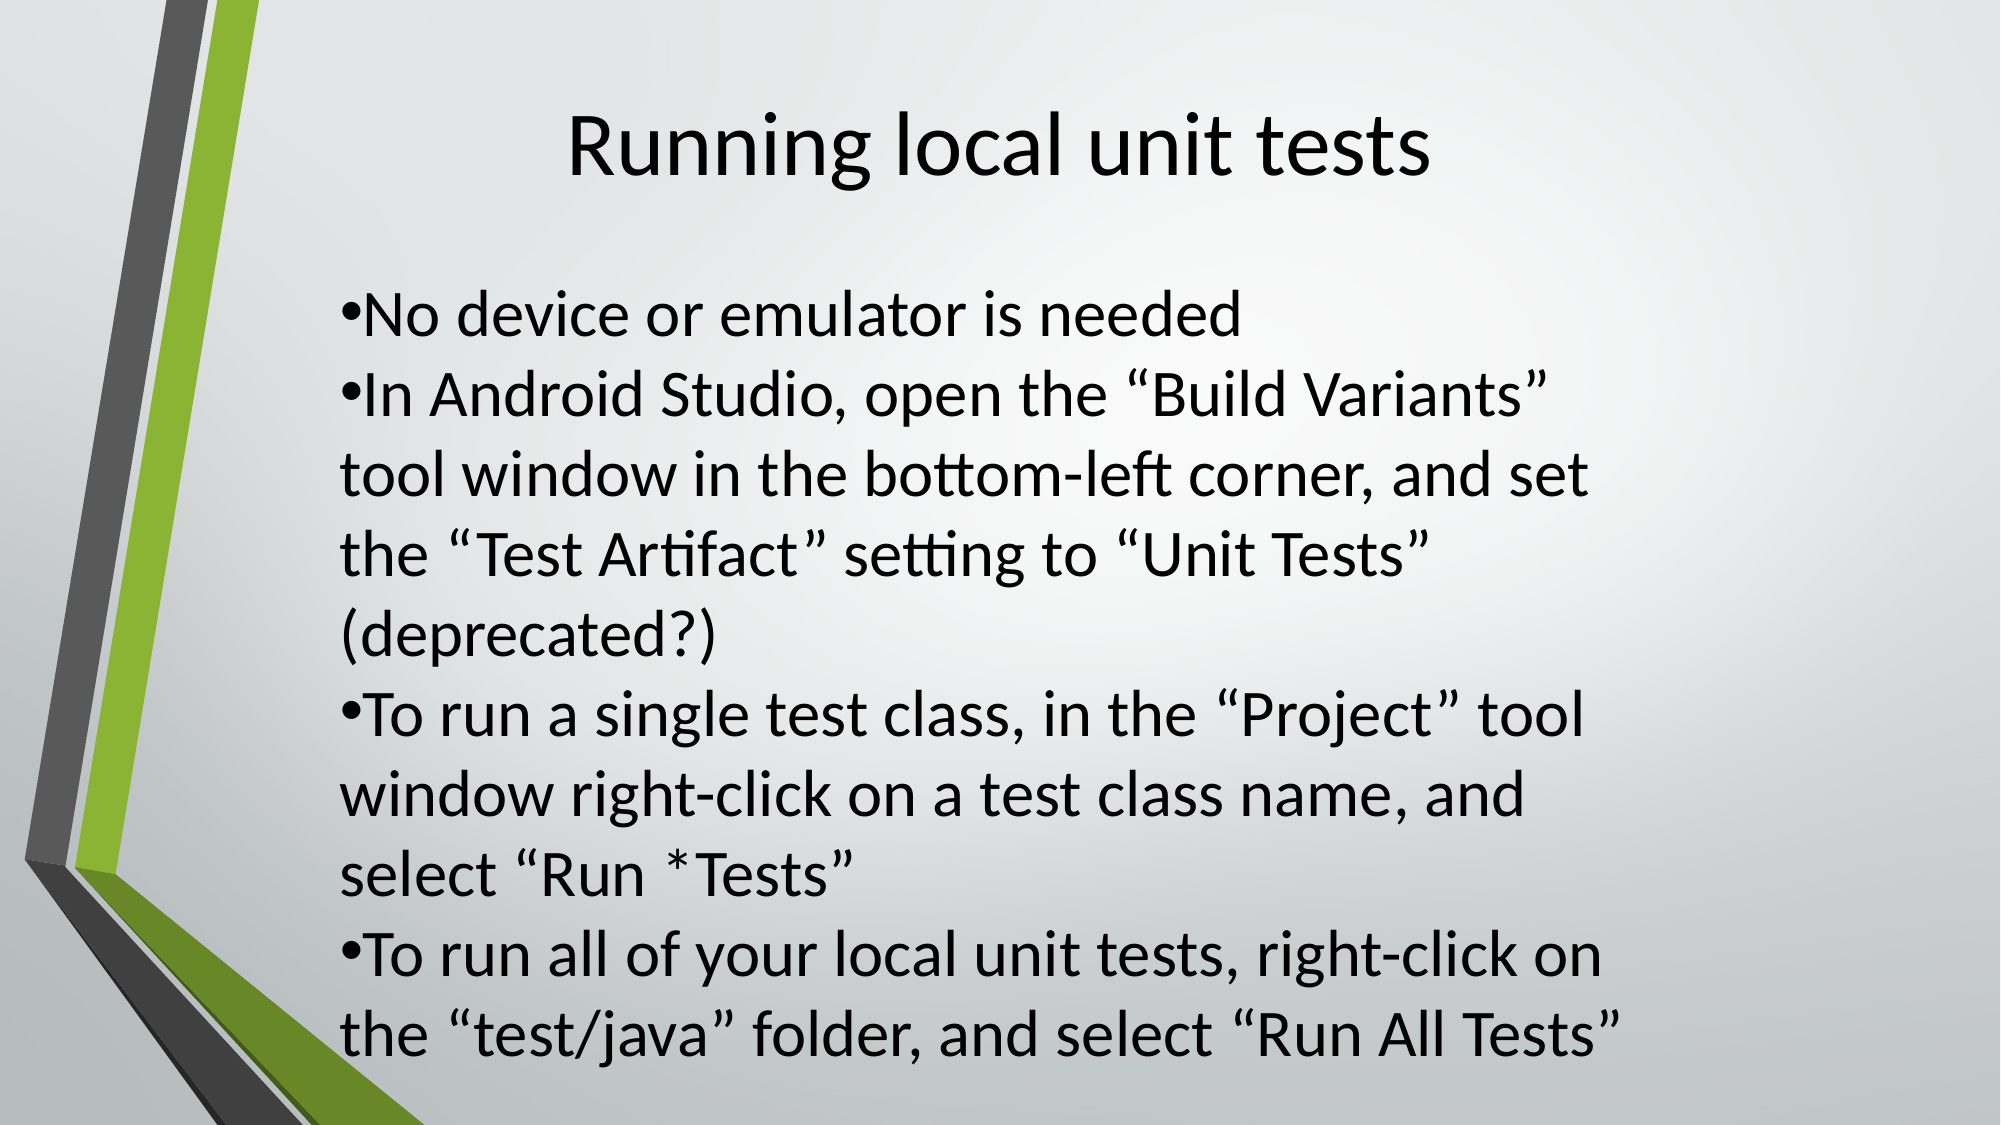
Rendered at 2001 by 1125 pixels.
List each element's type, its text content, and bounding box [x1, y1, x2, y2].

text_box No device or emulator is needed In Android Studio, open the “Build Variants” tool window in the bottom-left corner, and set the “Test Artifact” setting to “Unit Tests” (deprecated?) To run a single test class, in the “Project” tool window right-click on a test class name, and select “Run *Tests” To run all of your local unit tests, right-click on the “test/java” folder, and select “Run All Tests” [324, 262, 1675, 1005]
text_box Running local unit tests [324, 45, 1675, 233]
